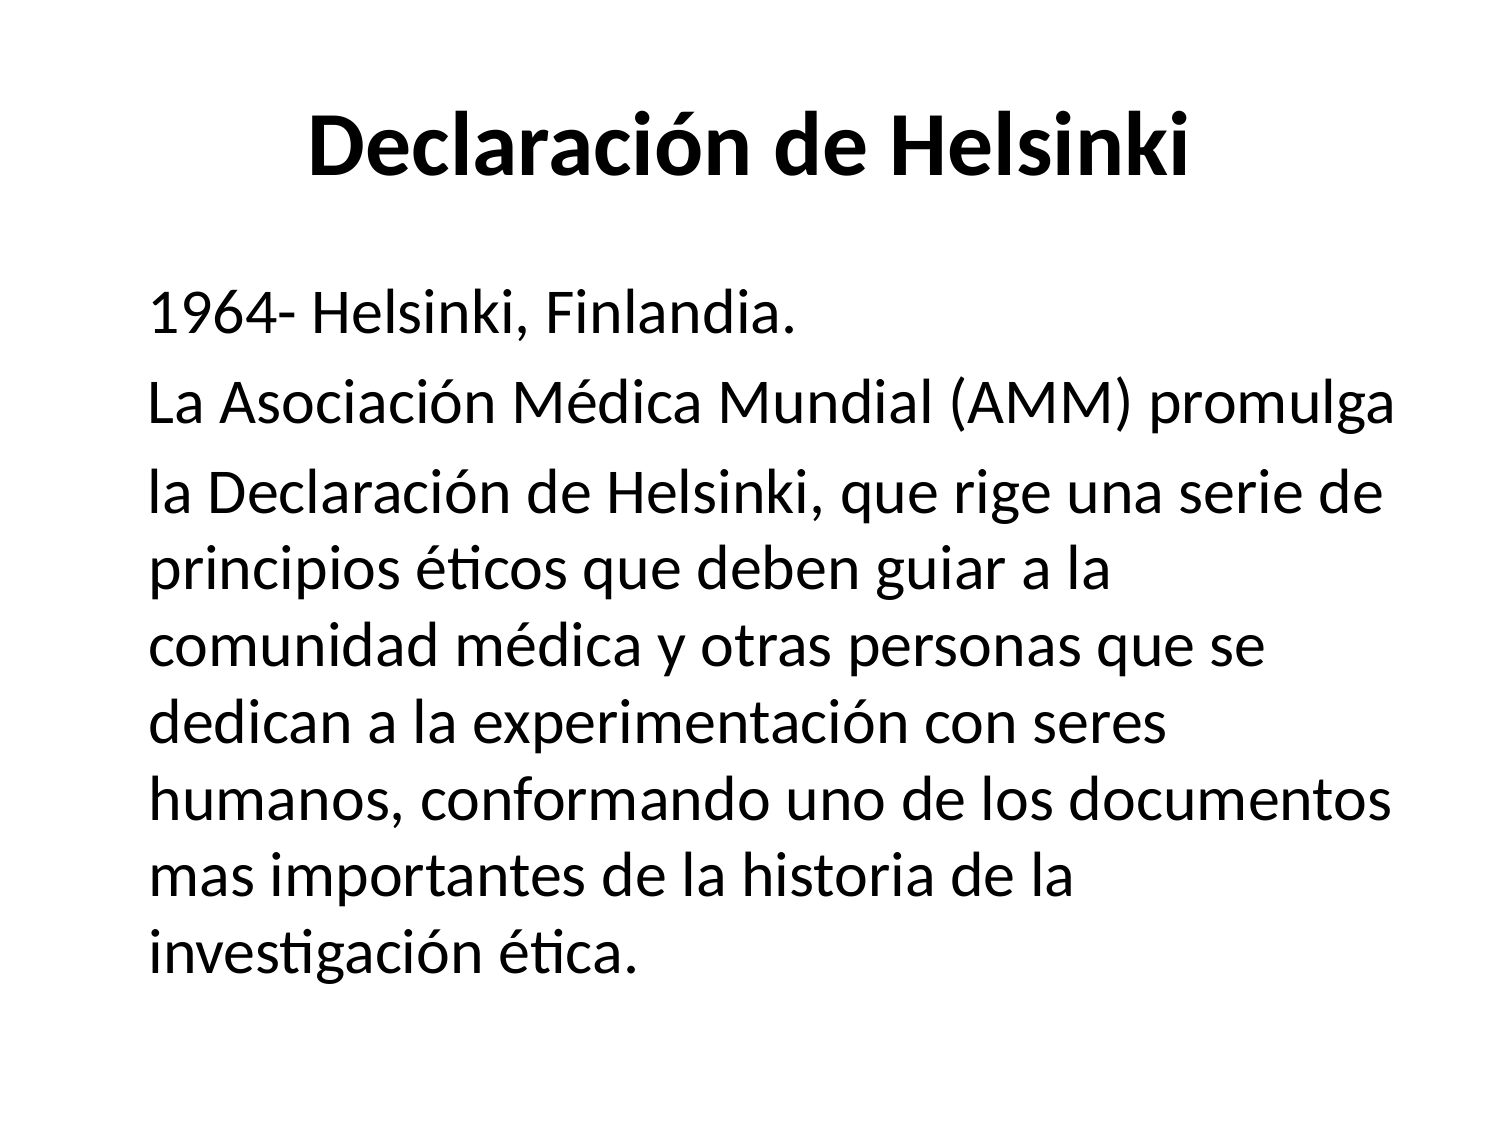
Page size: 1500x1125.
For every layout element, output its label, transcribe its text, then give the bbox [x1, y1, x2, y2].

list 1964- Helsinki, Finlandia. La Asociación Médica Mundial (AMM) promulga la Declaración de Helsinki, que rige una serie de principios éticos que deben guiar a la comunidad médica y otras personas que se dedican a la experimentación con seres humanos, conformando uno de los documentos mas importantes de la historia de la investigación ética. [75, 262, 1425, 1005]
title Declaración de Helsinki [75, 45, 1425, 233]
